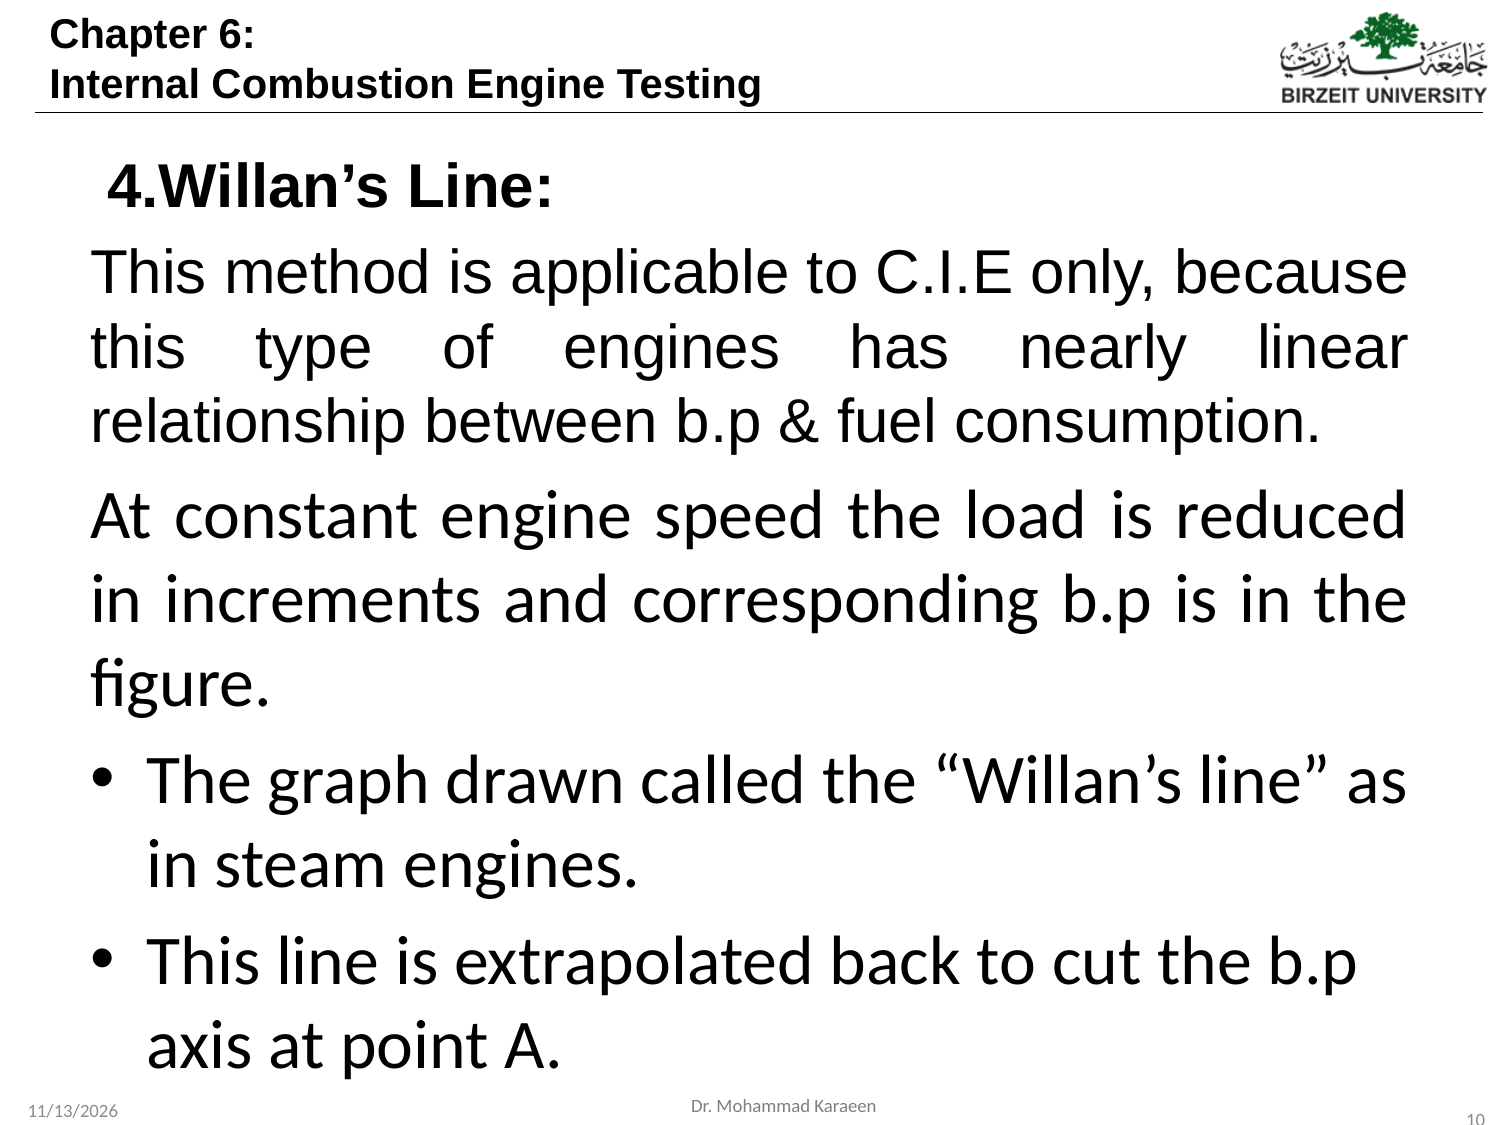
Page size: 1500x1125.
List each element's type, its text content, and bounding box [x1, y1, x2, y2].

list 4.Willan’s Line: This method is applicable to C.I.E only, because this type of engines has nearly linear relationship between b.p & fuel consumption. At constant engine speed the load is reduced in increments and corresponding b.p is in the figure. The graph drawn called the “Willan’s line” as in steam engines. This line is extrapolated back to cut the b.p axis at point A. [75, 137, 1425, 1100]
slide_number 10 [1412, 1100, 1500, 1125]
picture [1280, 12, 1488, 103]
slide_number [12, 1093, 166, 1125]
